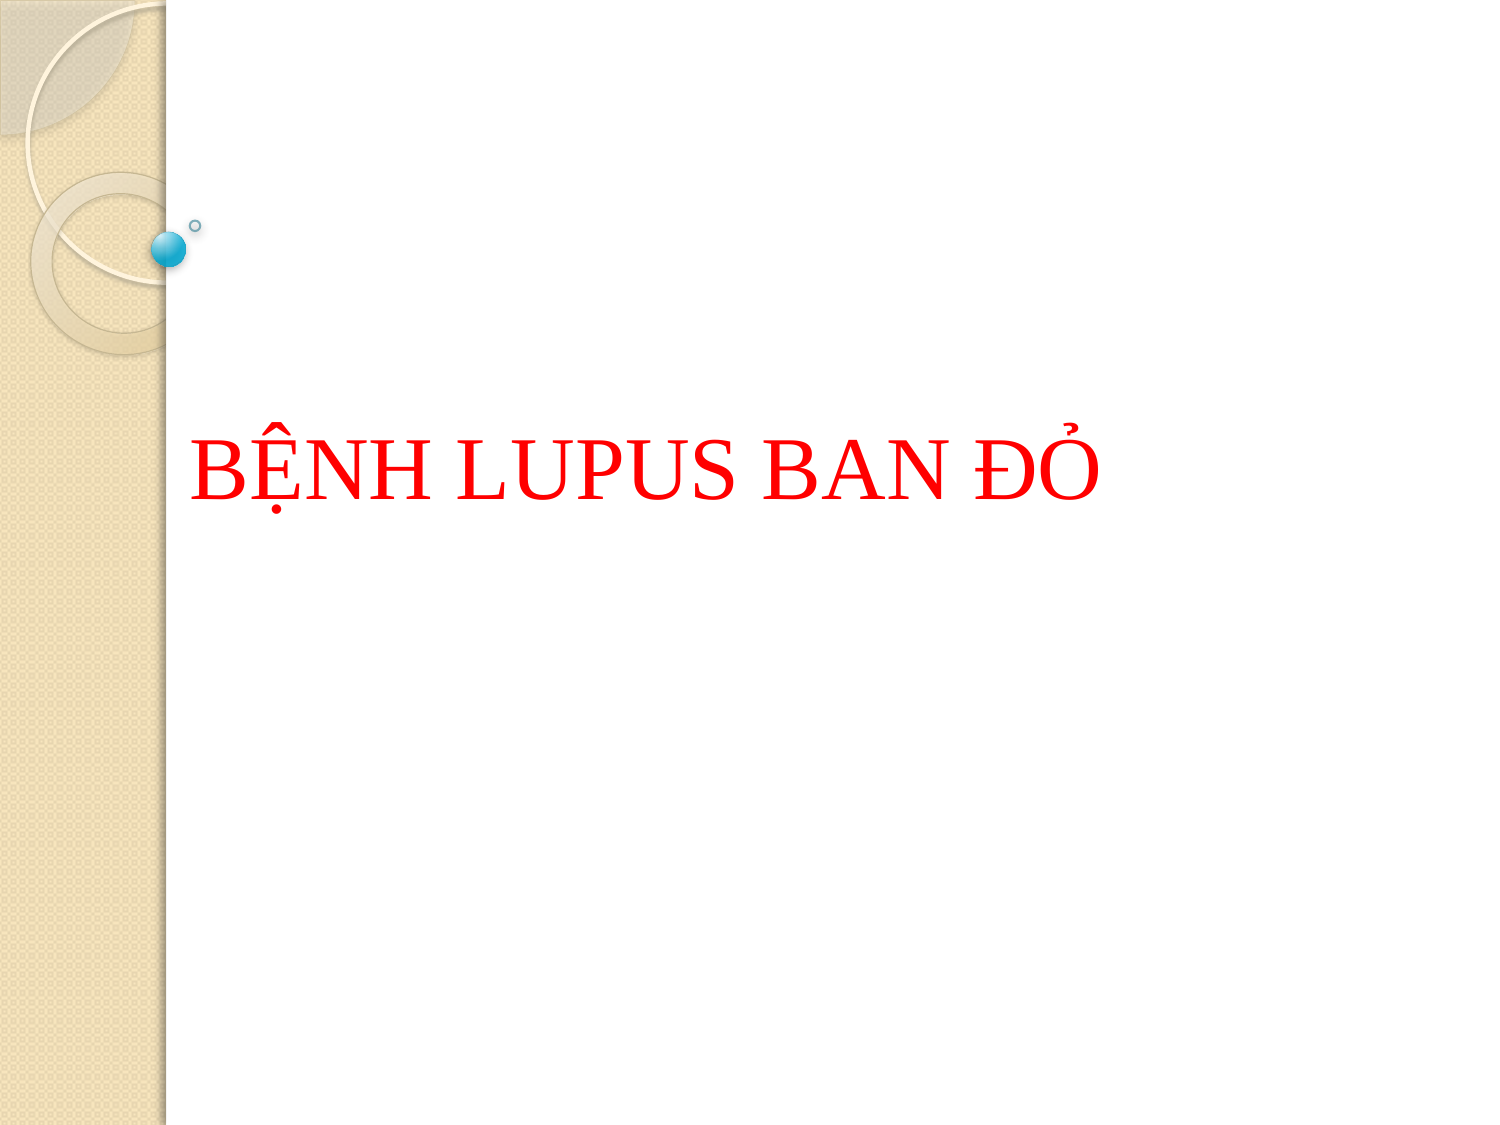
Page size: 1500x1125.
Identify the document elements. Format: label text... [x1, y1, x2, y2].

title BỆNH LUPUS BAN ĐỎ [174, 312, 1500, 525]
